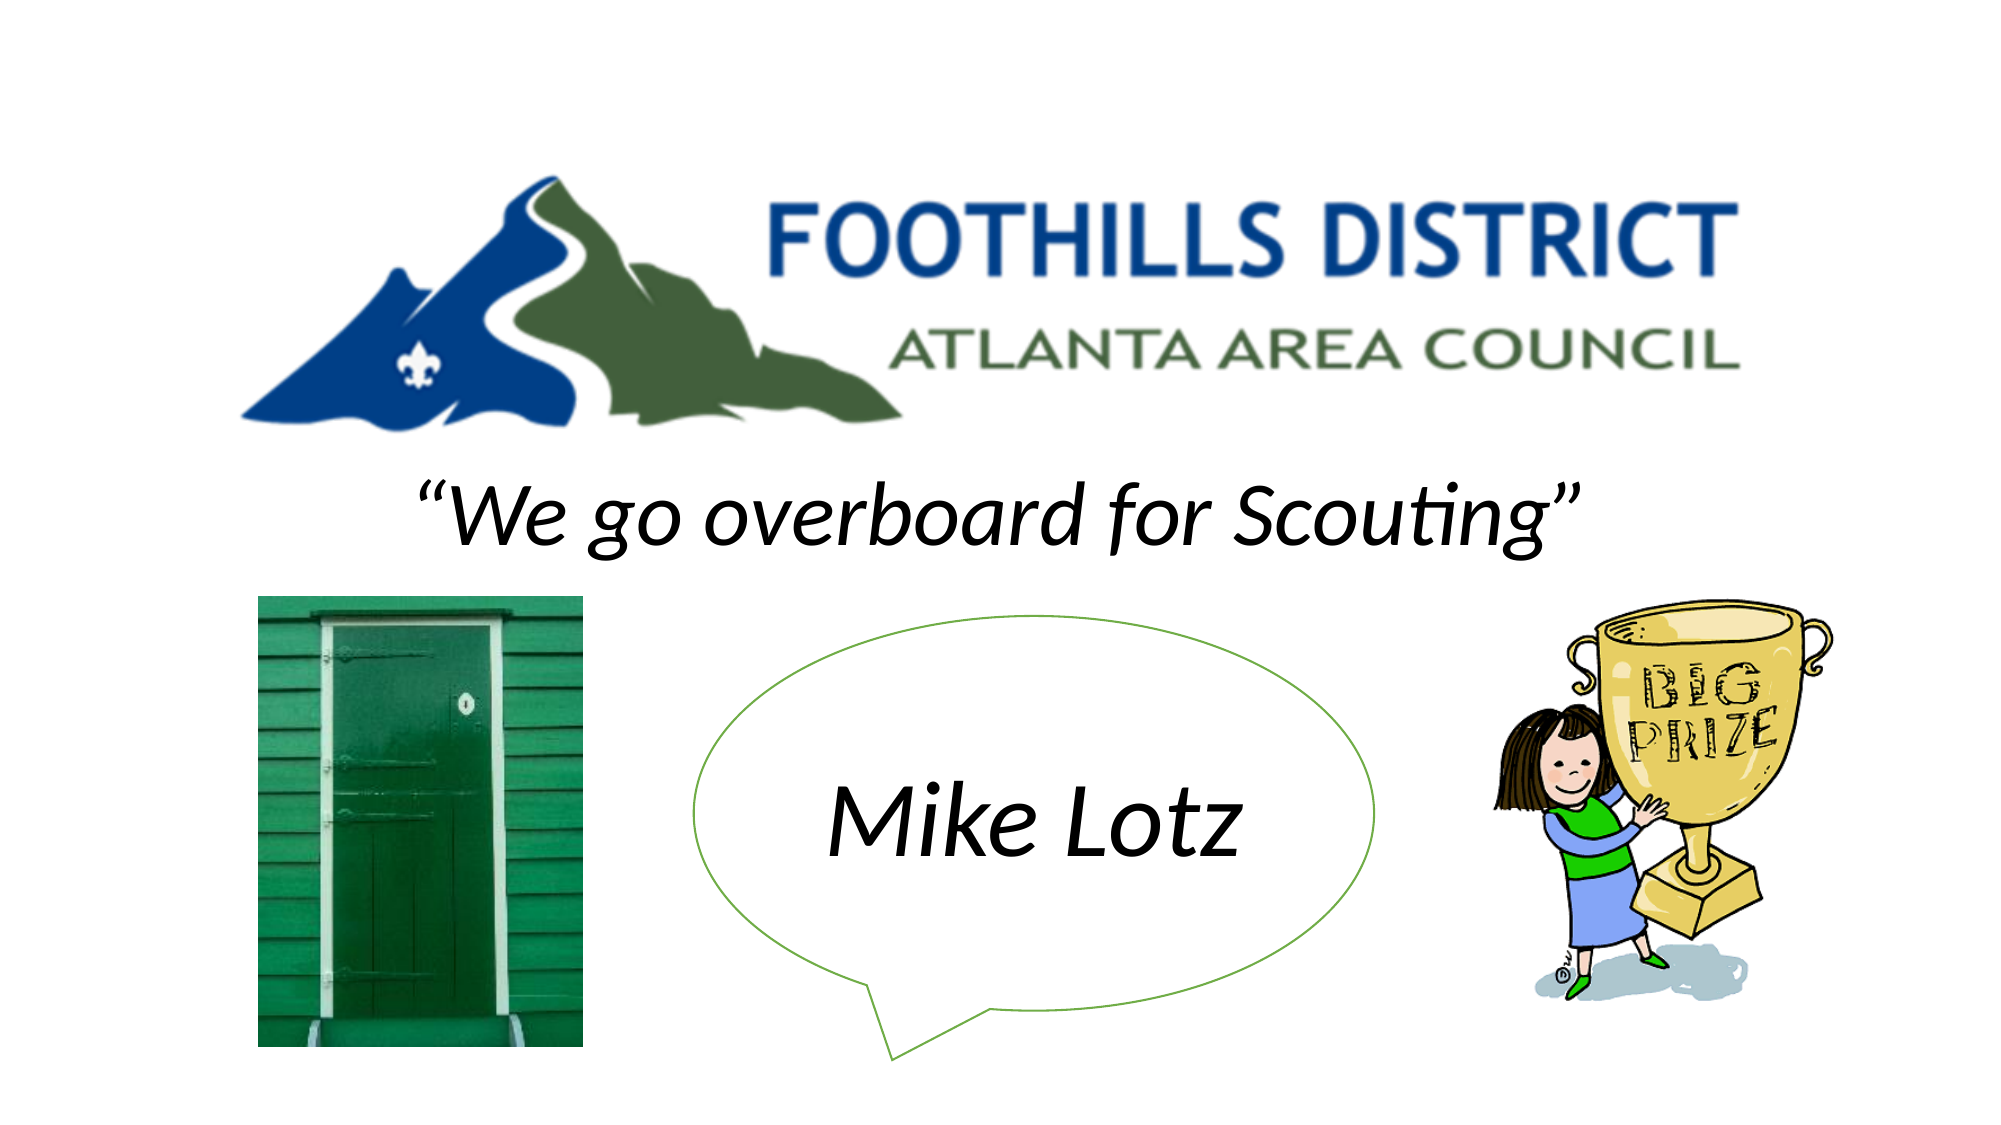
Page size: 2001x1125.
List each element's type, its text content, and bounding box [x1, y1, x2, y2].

subtitle “We go overboard for Scouting” [117, 459, 1883, 978]
picture [258, 596, 583, 1047]
picture [1485, 596, 1841, 1002]
picture [211, 114, 1750, 460]
text_box Mike Lotz [692, 614, 1376, 1062]
